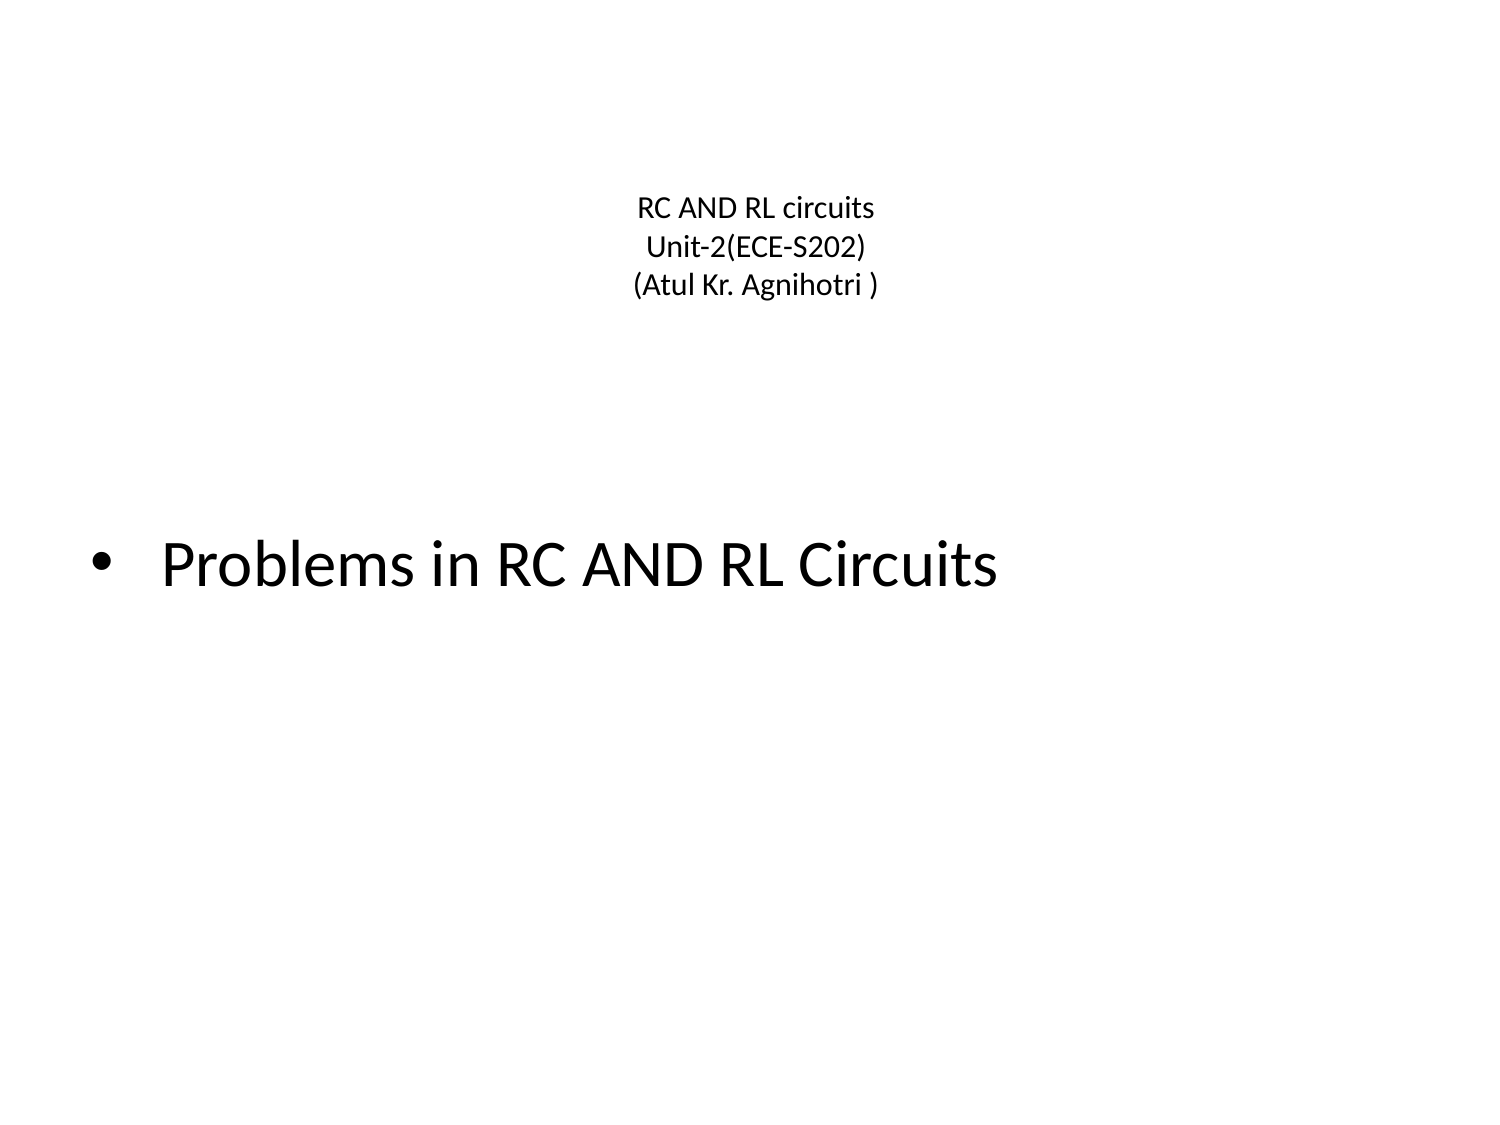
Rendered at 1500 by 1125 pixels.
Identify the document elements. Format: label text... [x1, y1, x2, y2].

list Problems in RC AND RL Circuits [75, 512, 1325, 1005]
title RC AND RL circuits Unit-2(ECE-S202) (Atul Kr. Agnihotri ) [75, 24, 1438, 425]
